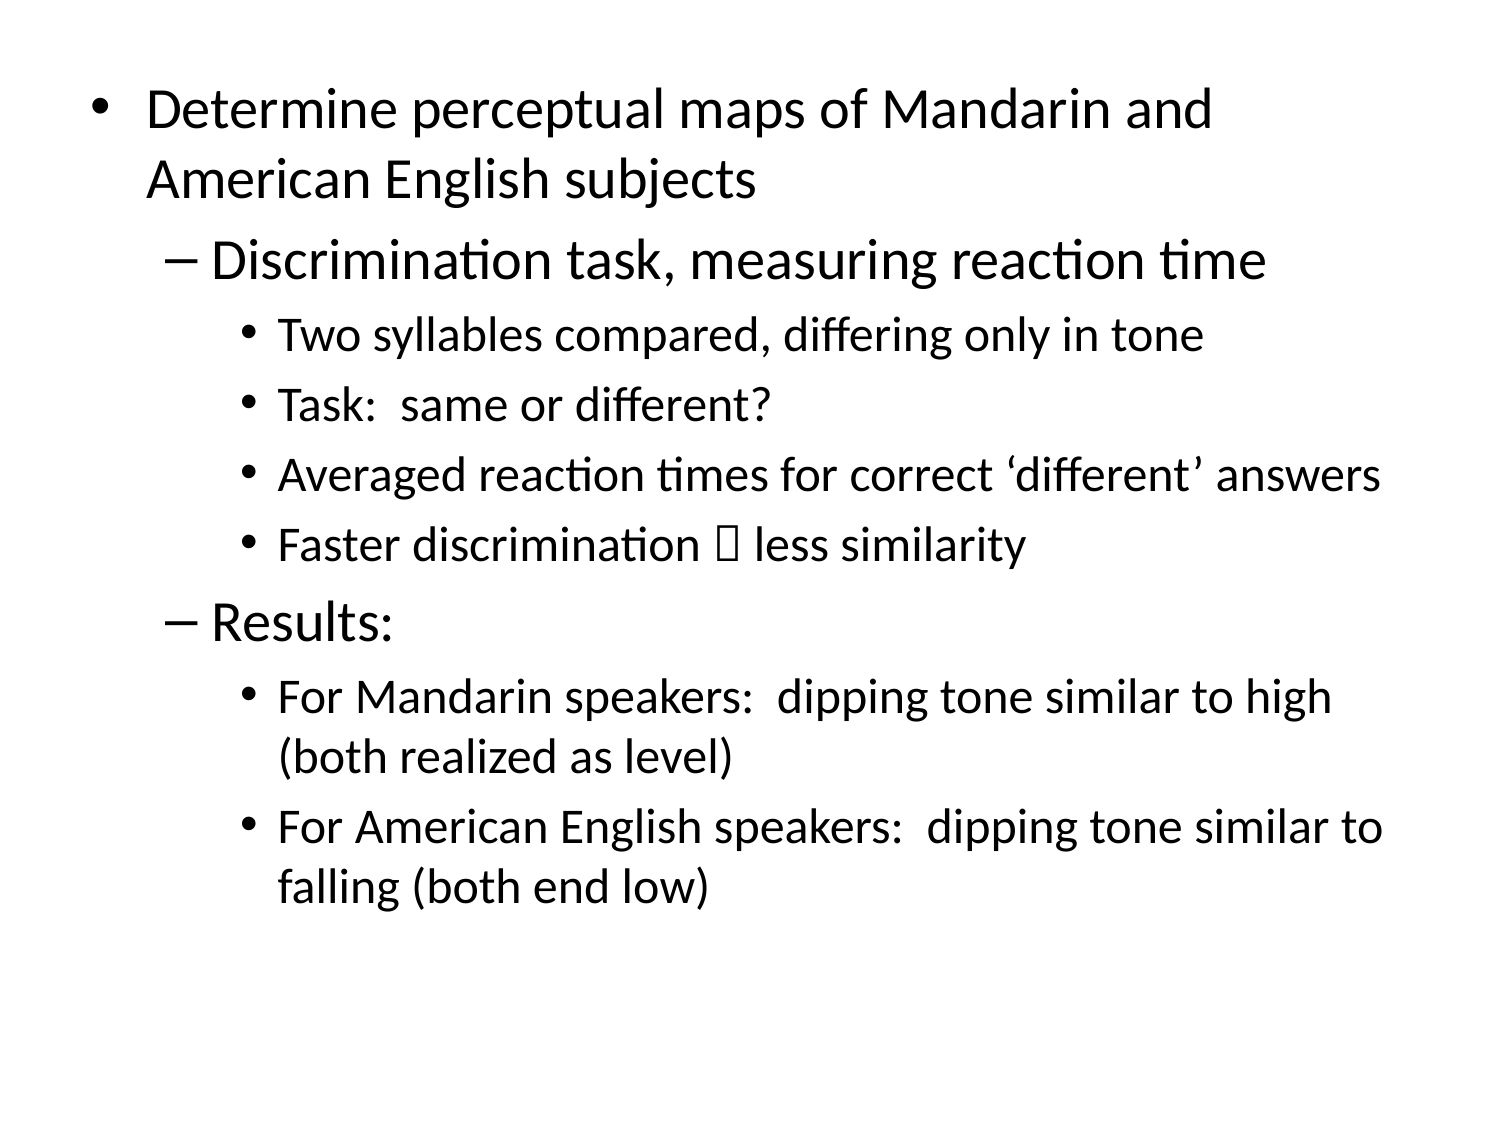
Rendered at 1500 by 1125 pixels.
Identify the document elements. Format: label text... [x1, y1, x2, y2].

list Determine perceptual maps of Mandarin and American English subjects Discrimination task, measuring reaction time Two syllables compared, differing only in tone Task: same or different? Averaged reaction times for correct ‘different’ answers Faster discrimination  less similarity Results: For Mandarin speakers: dipping tone similar to high (both realized as level) For American English speakers: dipping tone similar to falling (both end low) [74, 62, 1426, 1006]
